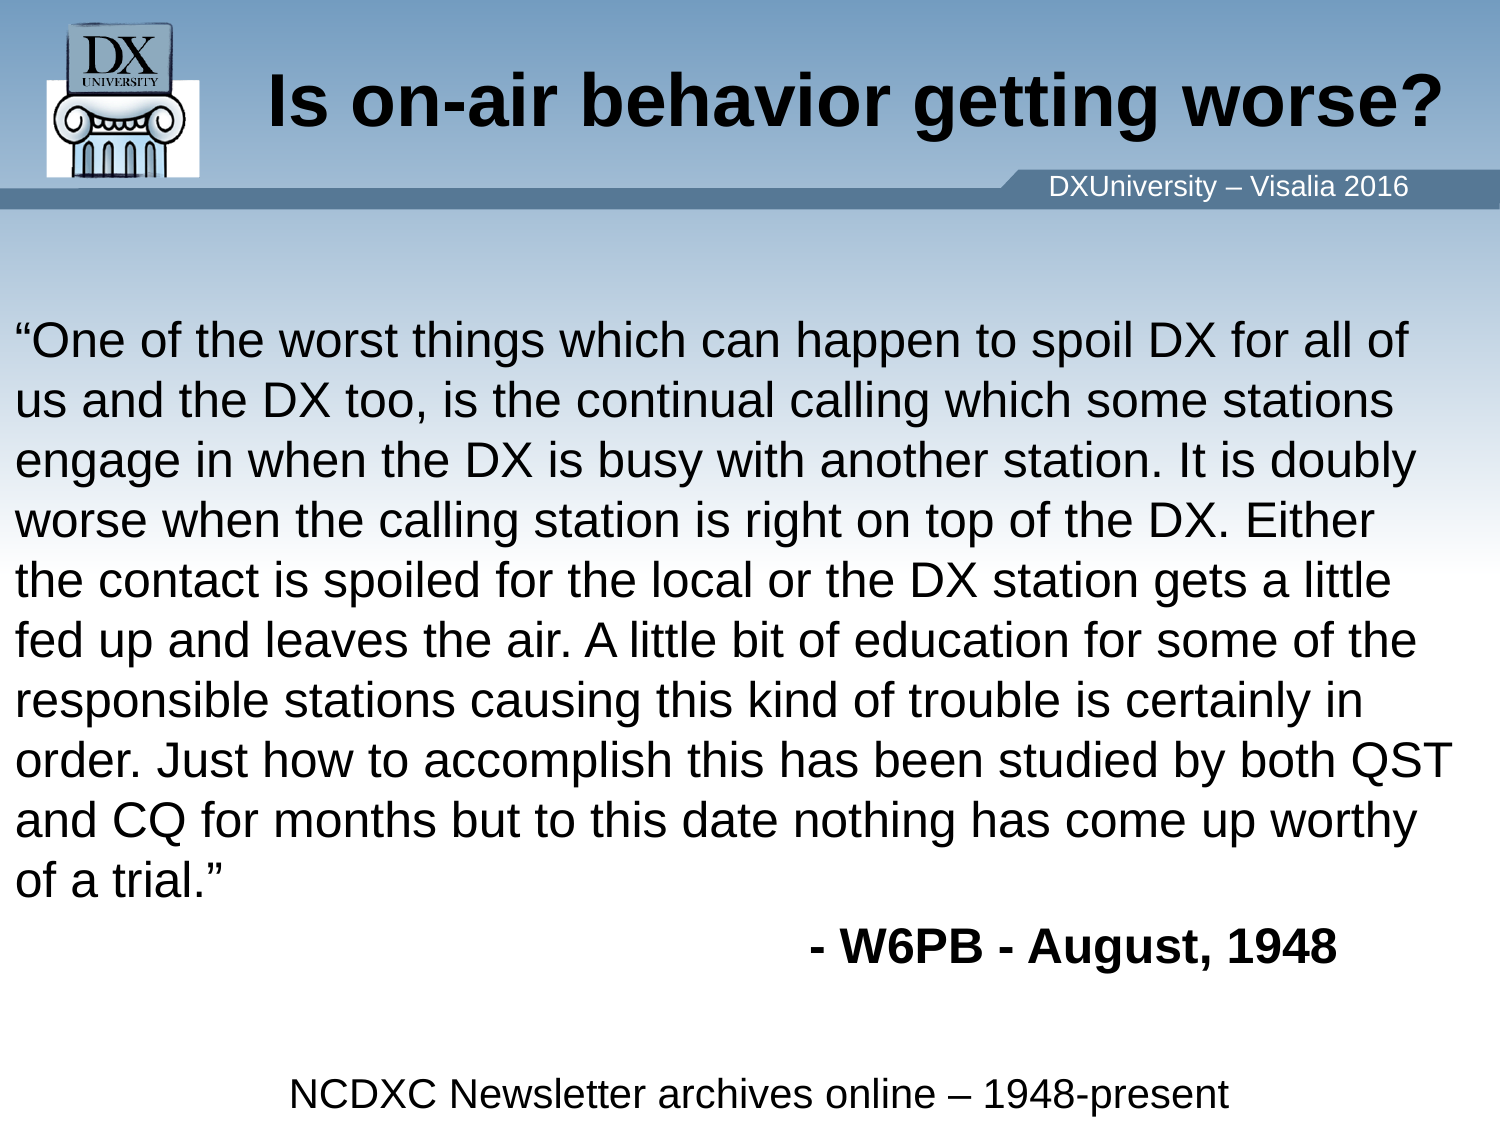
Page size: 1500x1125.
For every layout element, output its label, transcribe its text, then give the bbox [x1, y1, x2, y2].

picture [34, 20, 206, 183]
text_box Is on-air behavior getting worse? [213, 25, 1500, 149]
text_box NCDXC Newsletter archives online – 1948-present [274, 1059, 1245, 1125]
text_box - W6PB - August, 1948 [794, 905, 1417, 981]
text_box “One of the worst things which can happen to spoil DX for all of us and the DX too, is the continual calling which some stations engage in when the DX is busy with another station. It is doubly worse when the calling station is right on top of the DX. Either the contact is spoiled for the local or the DX station gets a little fed up and leaves the air. A little bit of education for some of the responsible stations causing this kind of trouble is certainly in order. Just how to accomplish this has been studied by both QST and CQ for months but to this date nothing has come up worthy of a trial.” [0, 299, 1473, 975]
